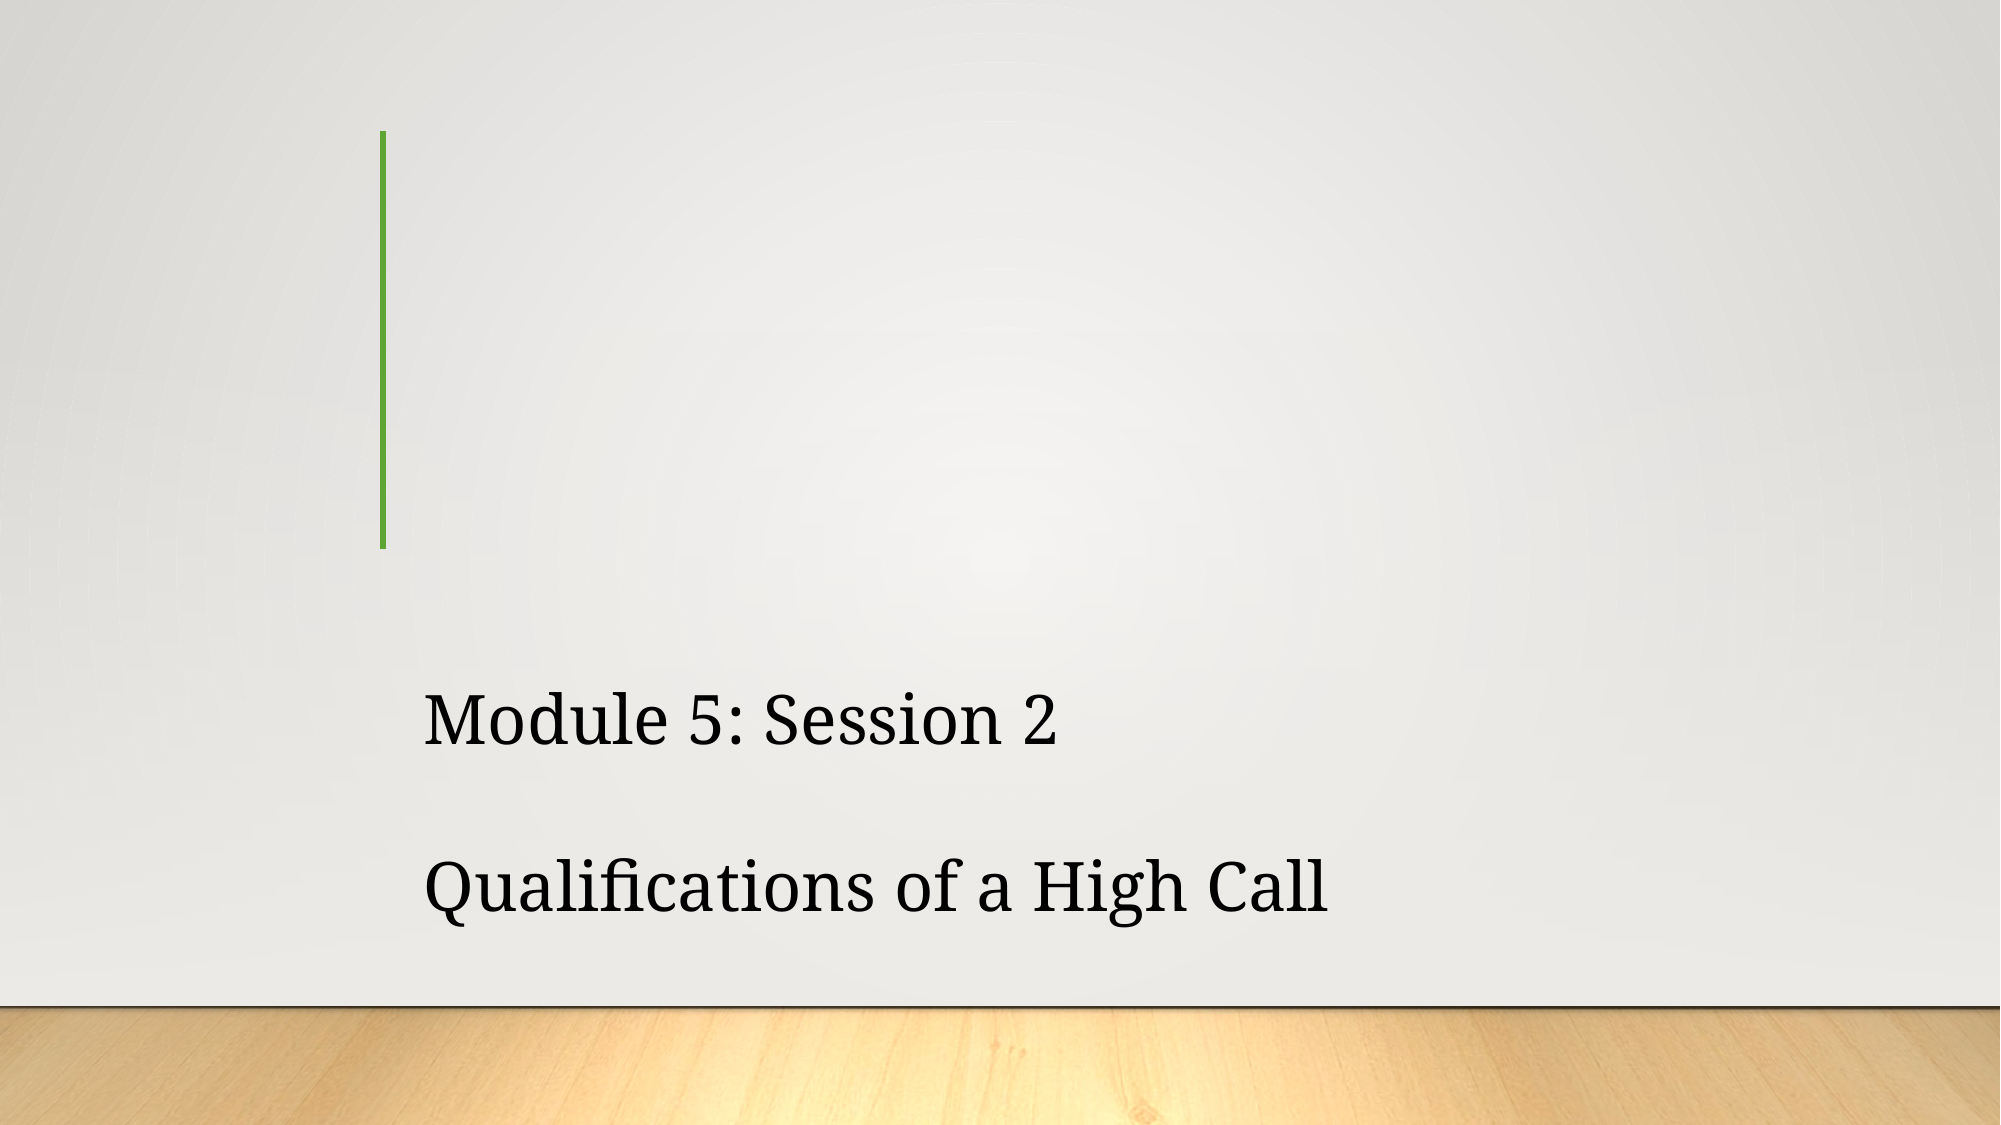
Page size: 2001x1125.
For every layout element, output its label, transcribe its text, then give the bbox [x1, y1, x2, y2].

picture [0, 1006, 2000, 1125]
title Module 5: Session 2 Qualifications of a High Call [408, 667, 2000, 929]
